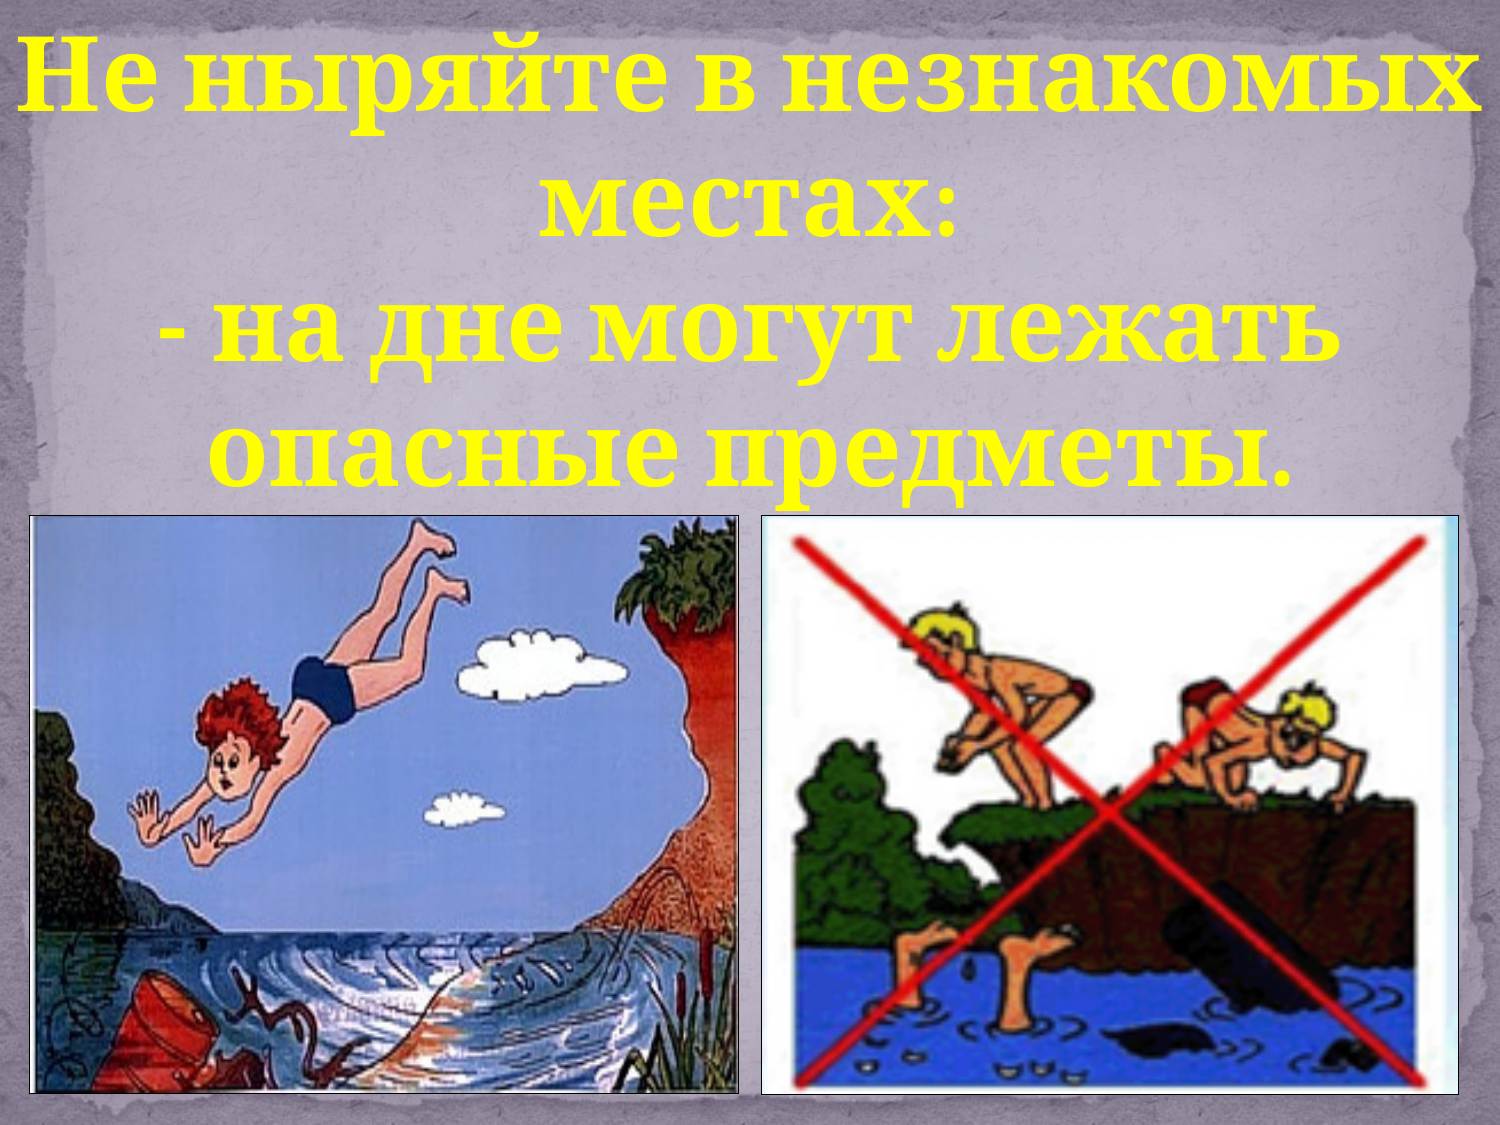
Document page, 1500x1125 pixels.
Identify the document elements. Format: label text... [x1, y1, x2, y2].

picture [29, 515, 739, 1095]
text_box Не ныряйте в незнакомых местах: - на дне могут лежать опасные предметы. [0, 0, 1500, 515]
picture [761, 515, 1459, 1095]
